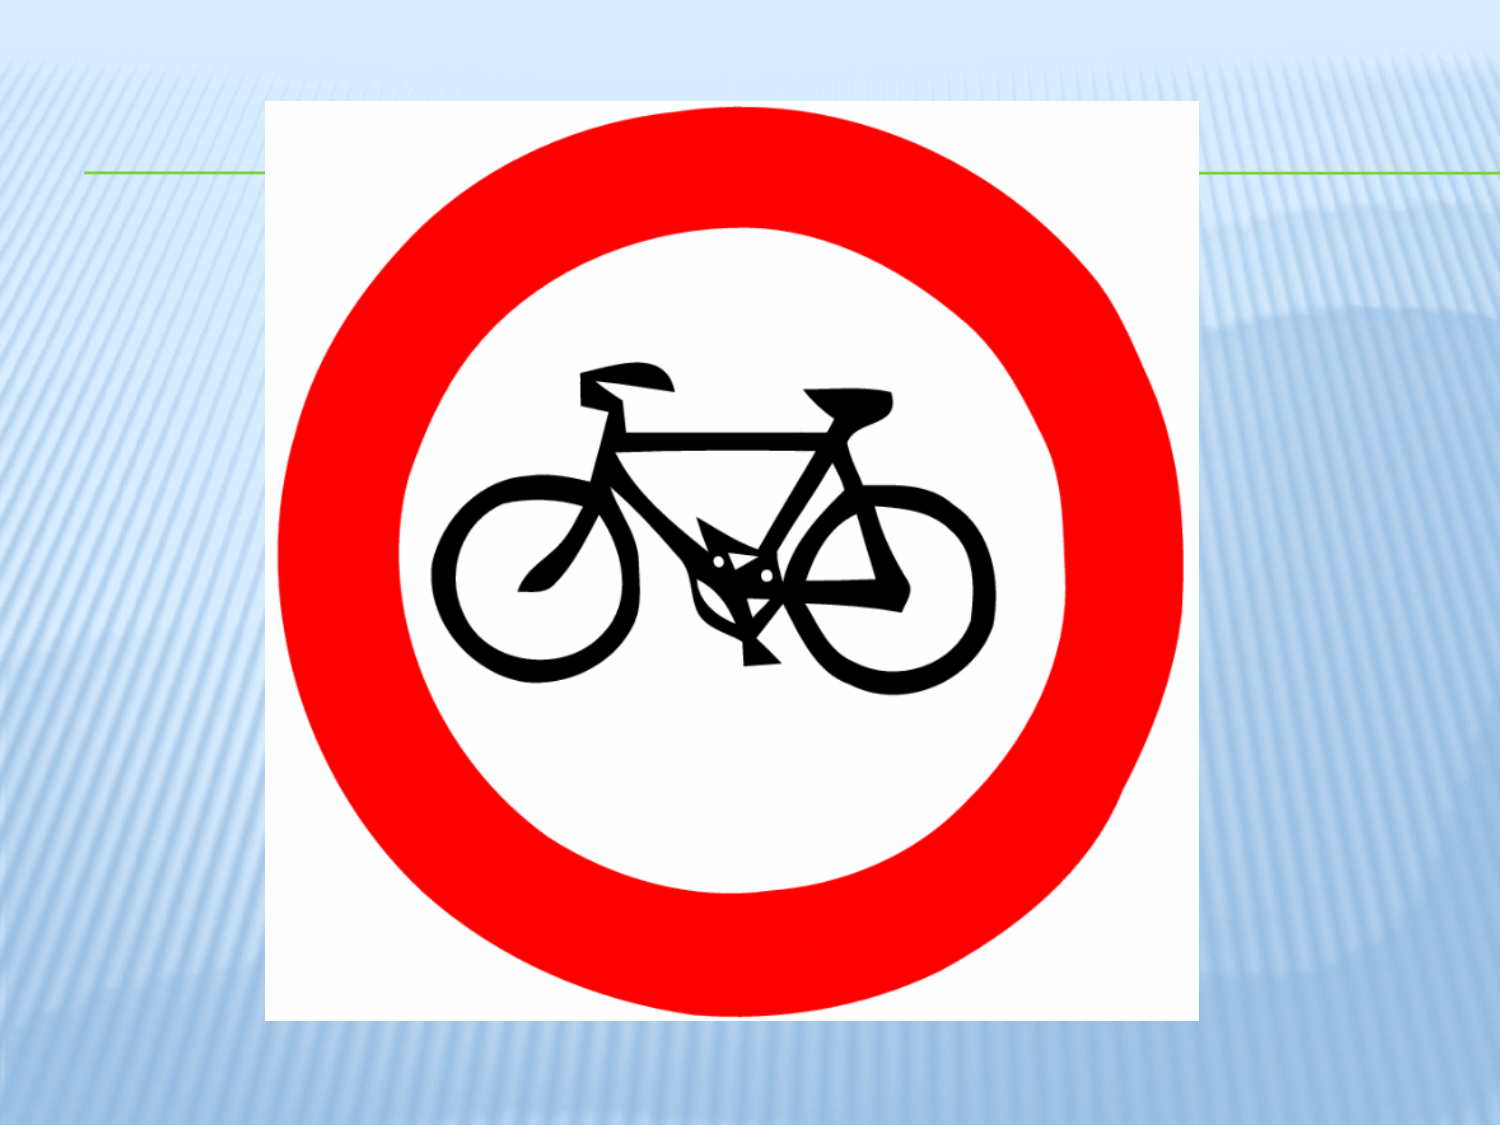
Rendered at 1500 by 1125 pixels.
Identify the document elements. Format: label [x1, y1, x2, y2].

picture [265, 101, 1200, 1022]
